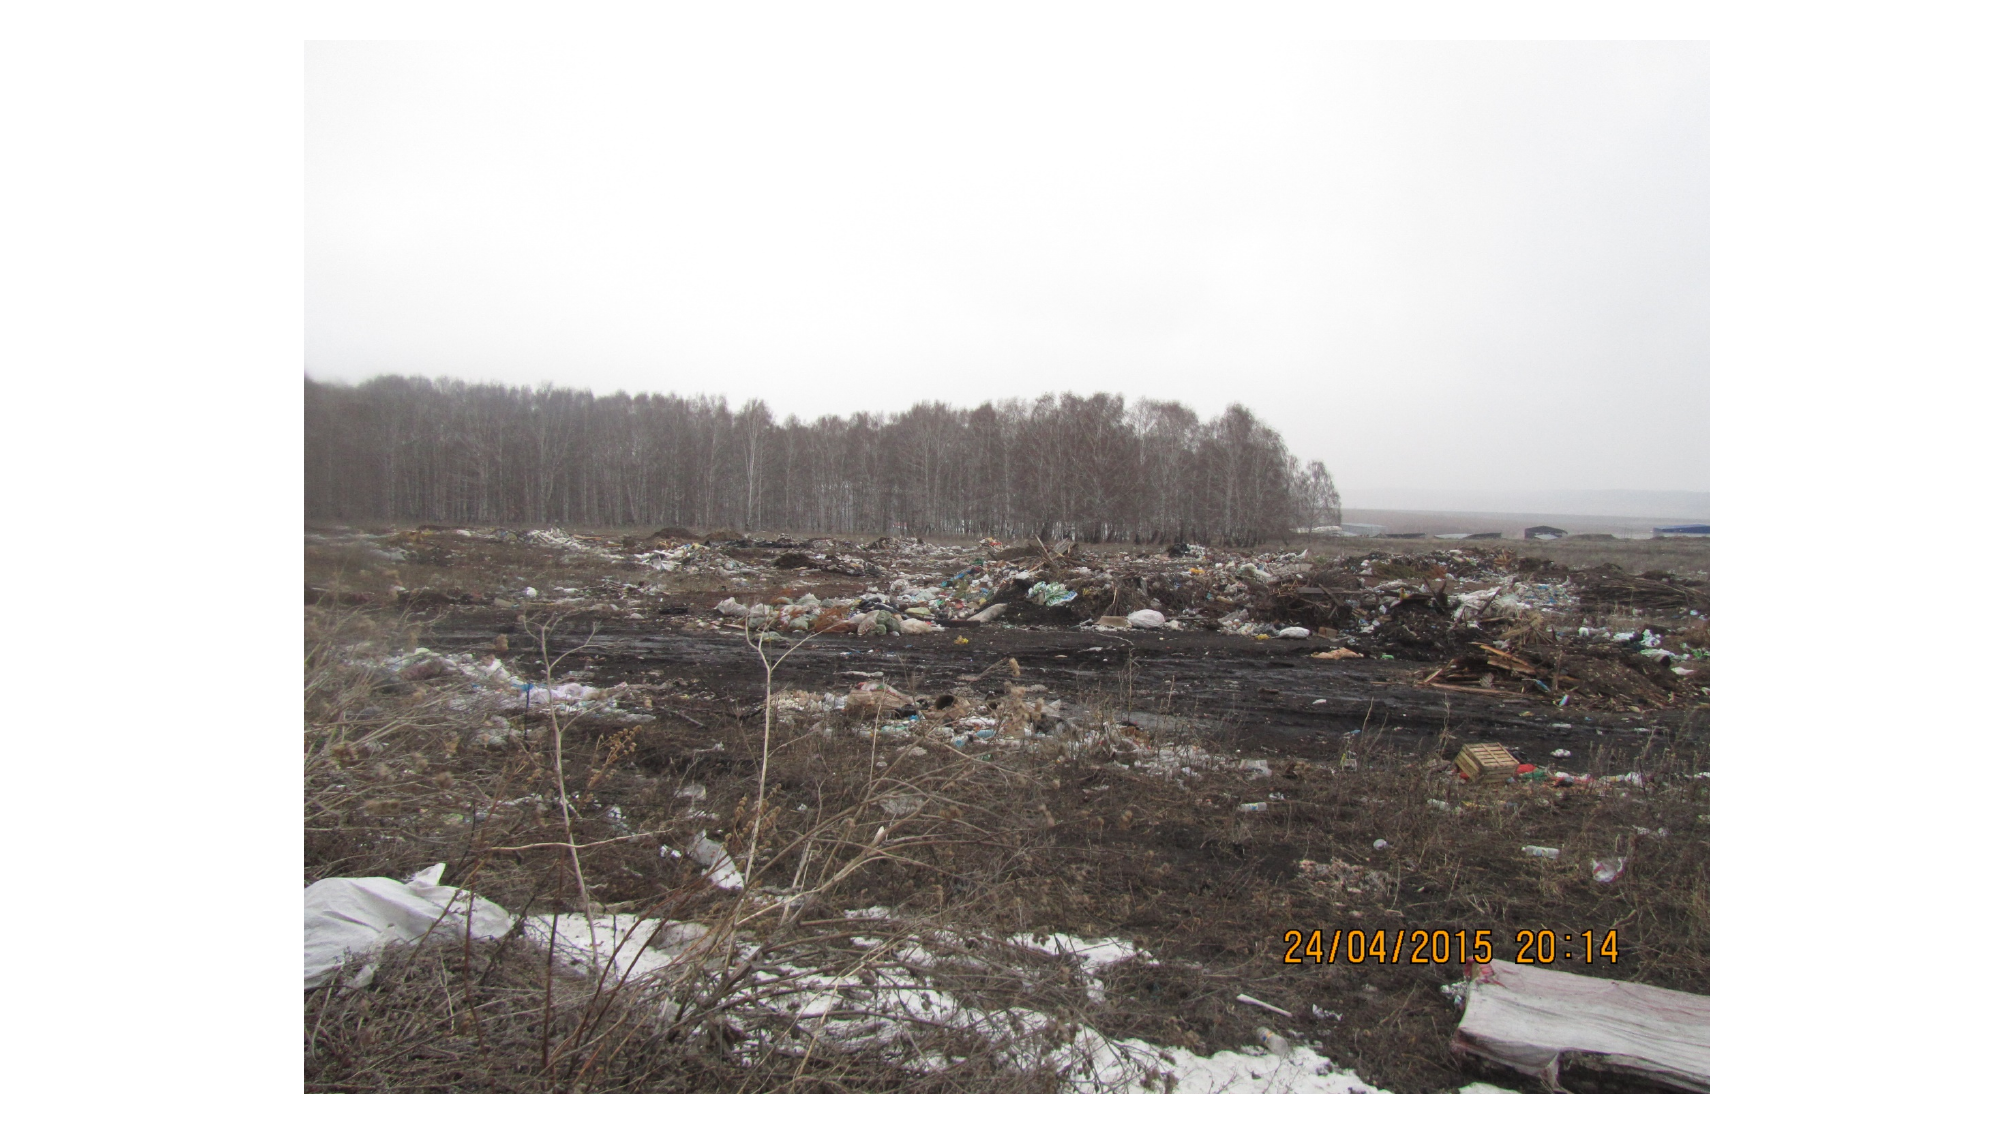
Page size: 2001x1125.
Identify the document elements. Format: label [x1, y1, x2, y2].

list [304, 40, 1710, 1094]
